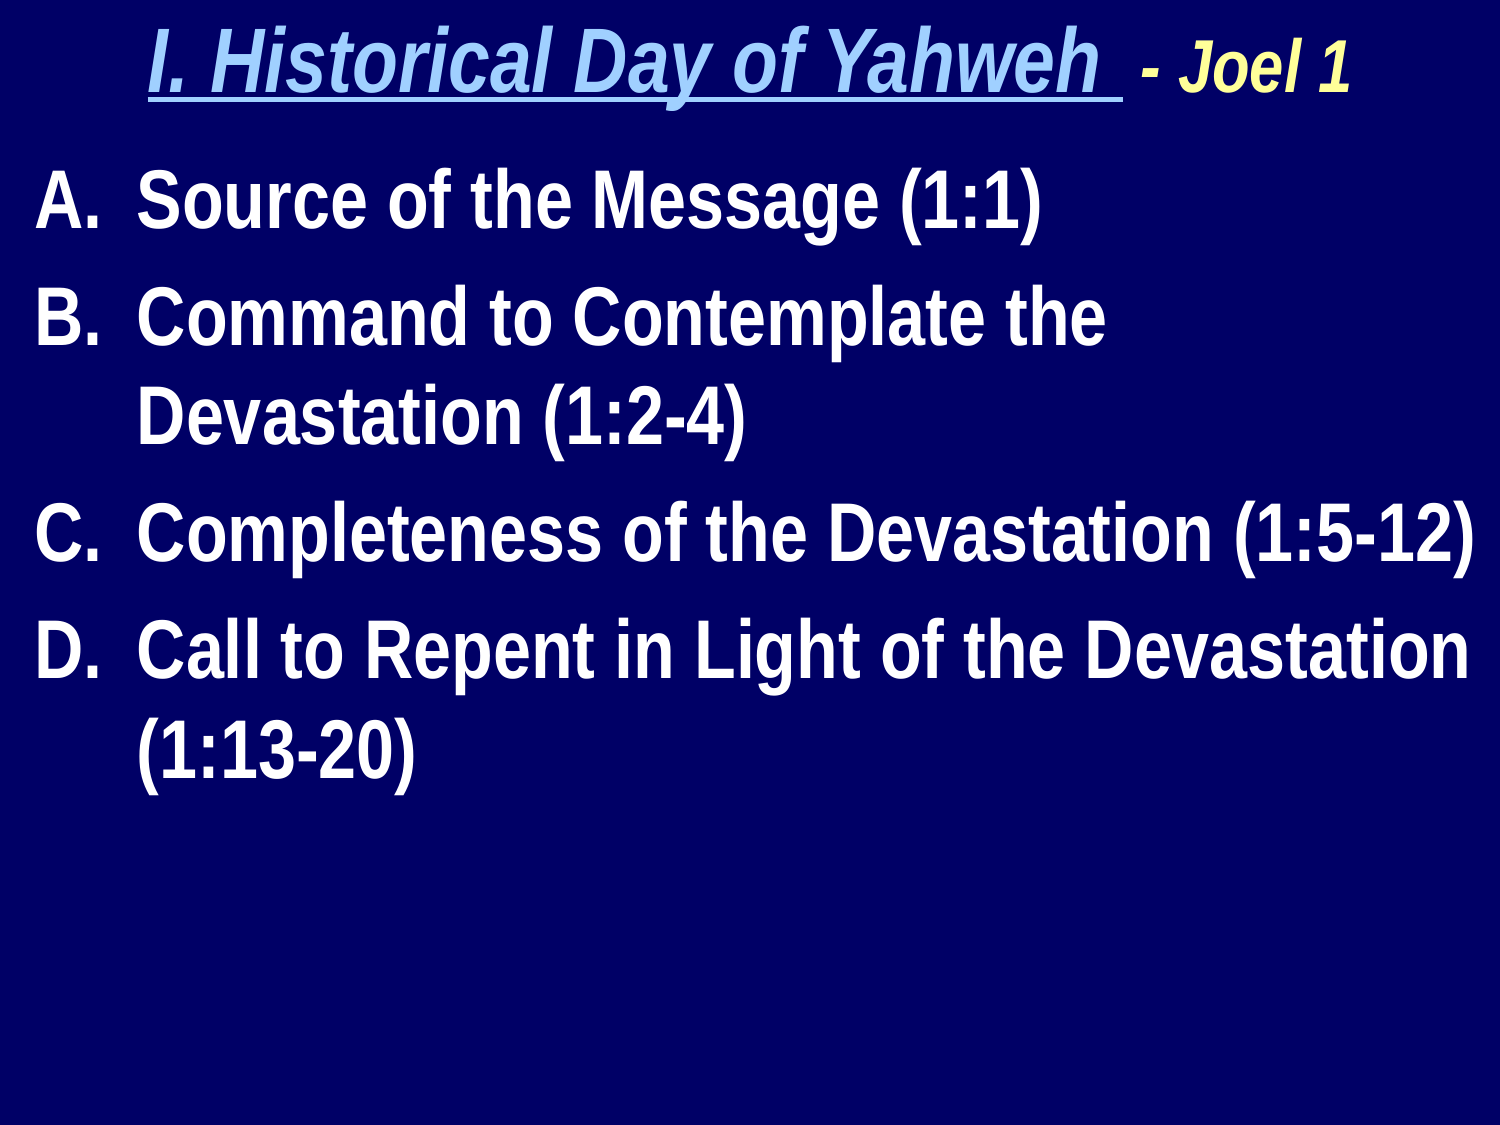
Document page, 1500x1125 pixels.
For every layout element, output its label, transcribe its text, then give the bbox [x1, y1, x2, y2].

list Source of the Message (1:1) Command to Contemplate the Devastation (1:2-4) Completeness of the Devastation (1:5-12) Call to Repent in Light of the Devastation (1:13-20) [0, 137, 1500, 1125]
title I. Historical Day of Yahweh - Joel 1 [0, 0, 1500, 137]
